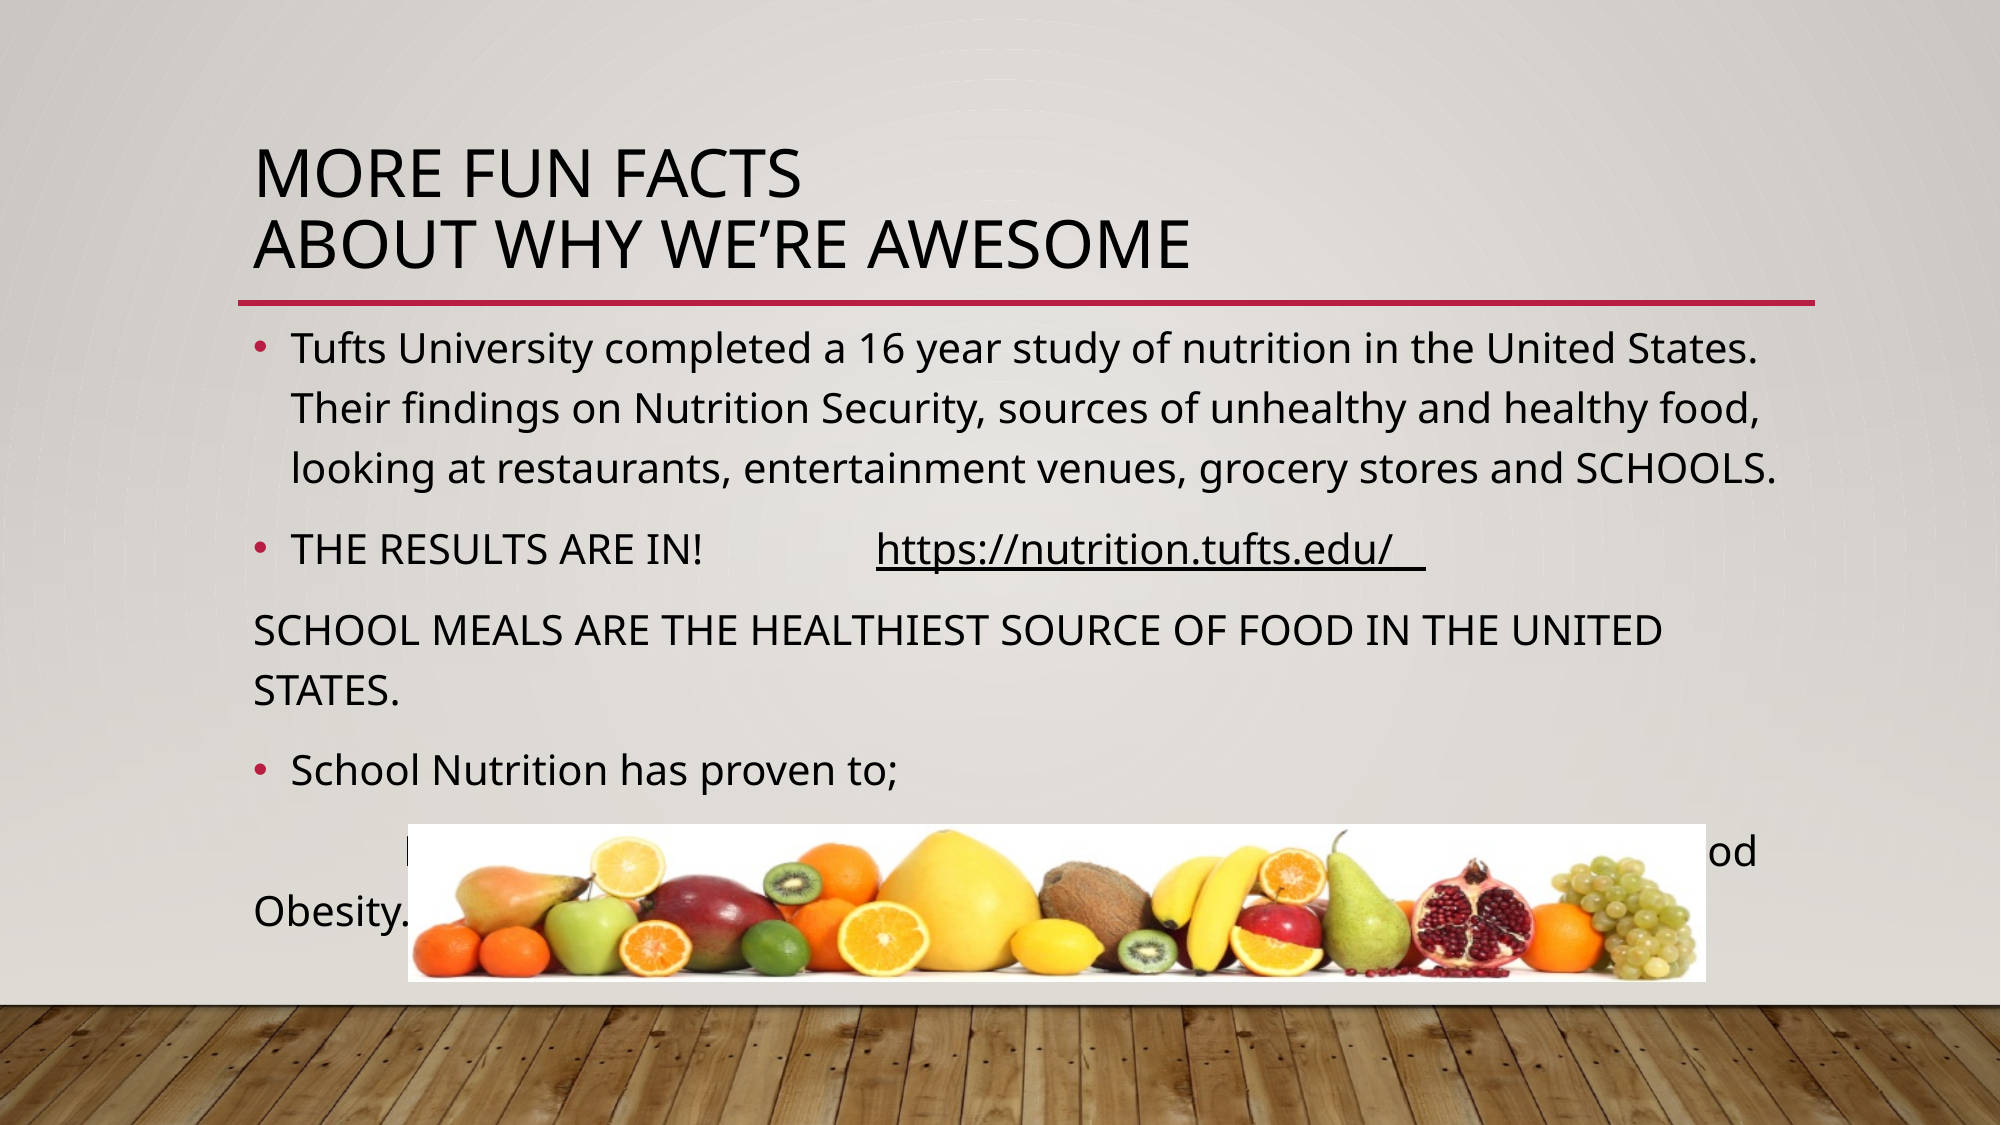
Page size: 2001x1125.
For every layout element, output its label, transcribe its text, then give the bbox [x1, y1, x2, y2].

title MORE FUN FACTS ABOUT WHY WE’RE AWESOME [238, 131, 1814, 304]
picture [407, 824, 1706, 982]
list Tufts University completed a 16 year study of nutrition in the United States. Their findings on Nutrition Security, sources of unhealthy and healthy food, looking at restaurants, entertainment venues, grocery stores and SCHOOLS. THE RESULTS ARE IN! https://nutrition.tufts.edu/ SCHOOL MEALS ARE THE HEALTHIEST SOURCE OF FOOD IN THE UNITED STATES. School Nutrition has proven to; RAISE Test Scores, LOWER Behavior Problems and REDUCE Childhood Obesity. [238, 304, 1814, 982]
picture [0, 1005, 2000, 1125]
